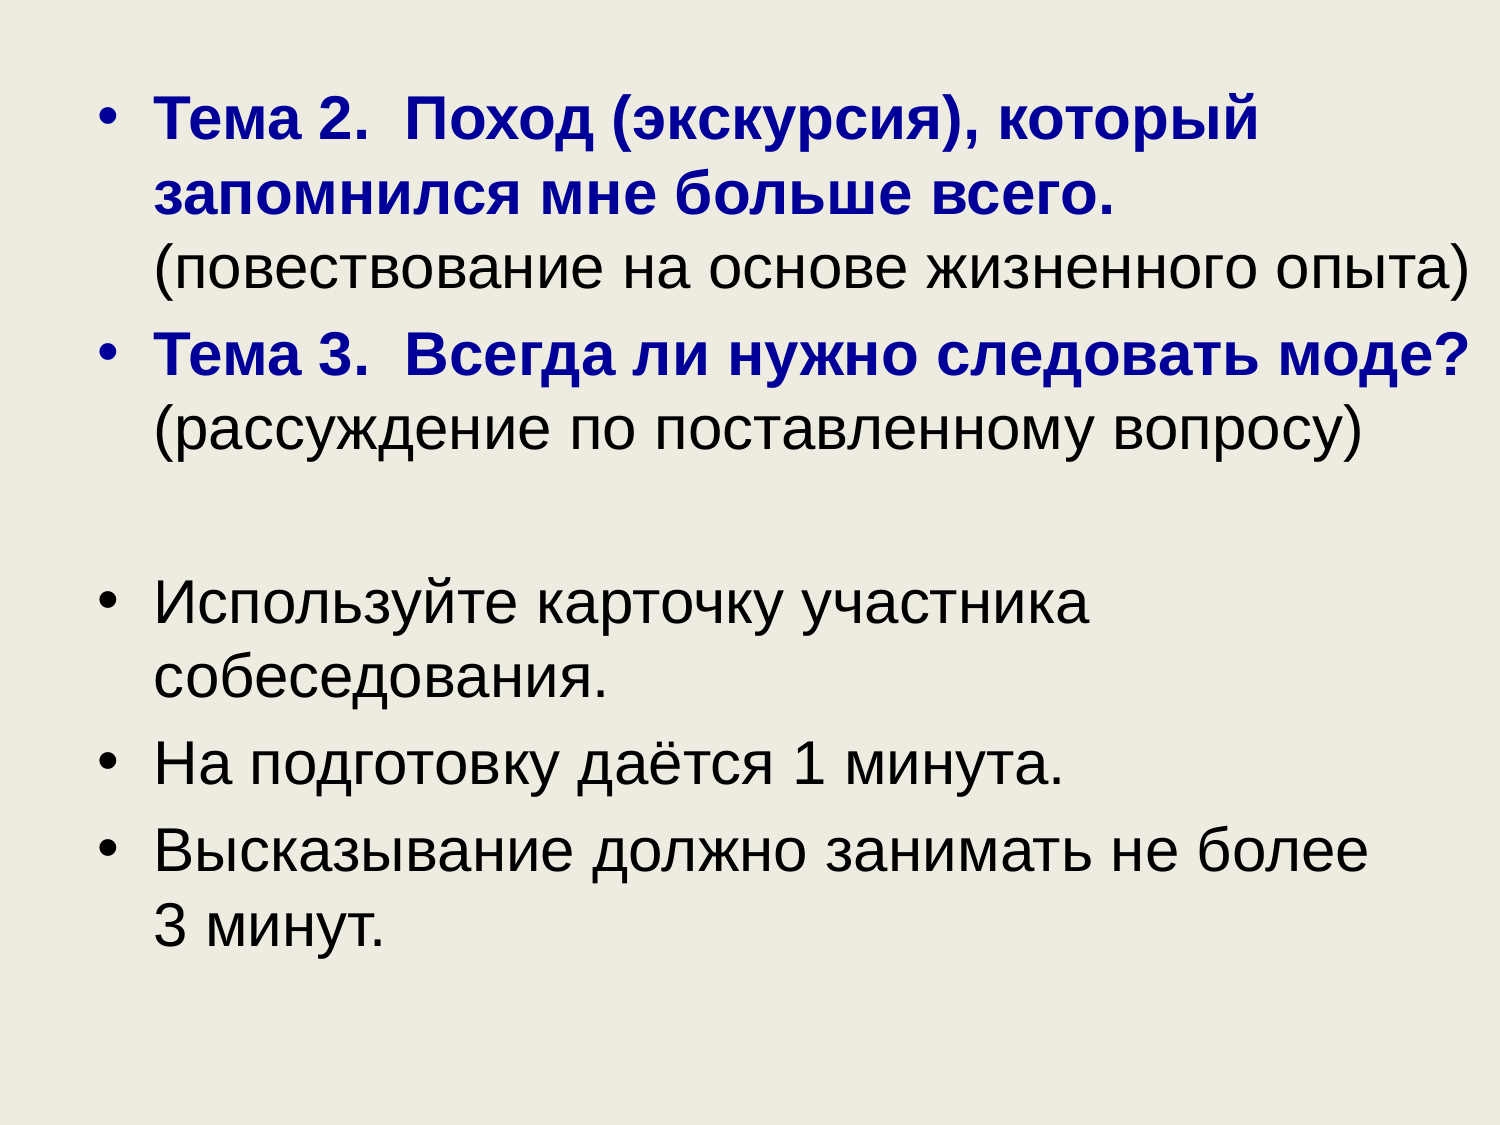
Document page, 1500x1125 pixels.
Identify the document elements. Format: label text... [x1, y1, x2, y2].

list Тема 2. Поход (экскурсия), который запомнился мне больше всего. (повествование на основе жизненного опыта) Тема 3. Всегда ли нужно следовать моде? (рассуждение по поставленному вопросу) Используйте карточку участника собеседования. На подготовку даётся 1 минута. Высказывание должно занимать не более 3 минут. [82, 70, 1500, 1079]
